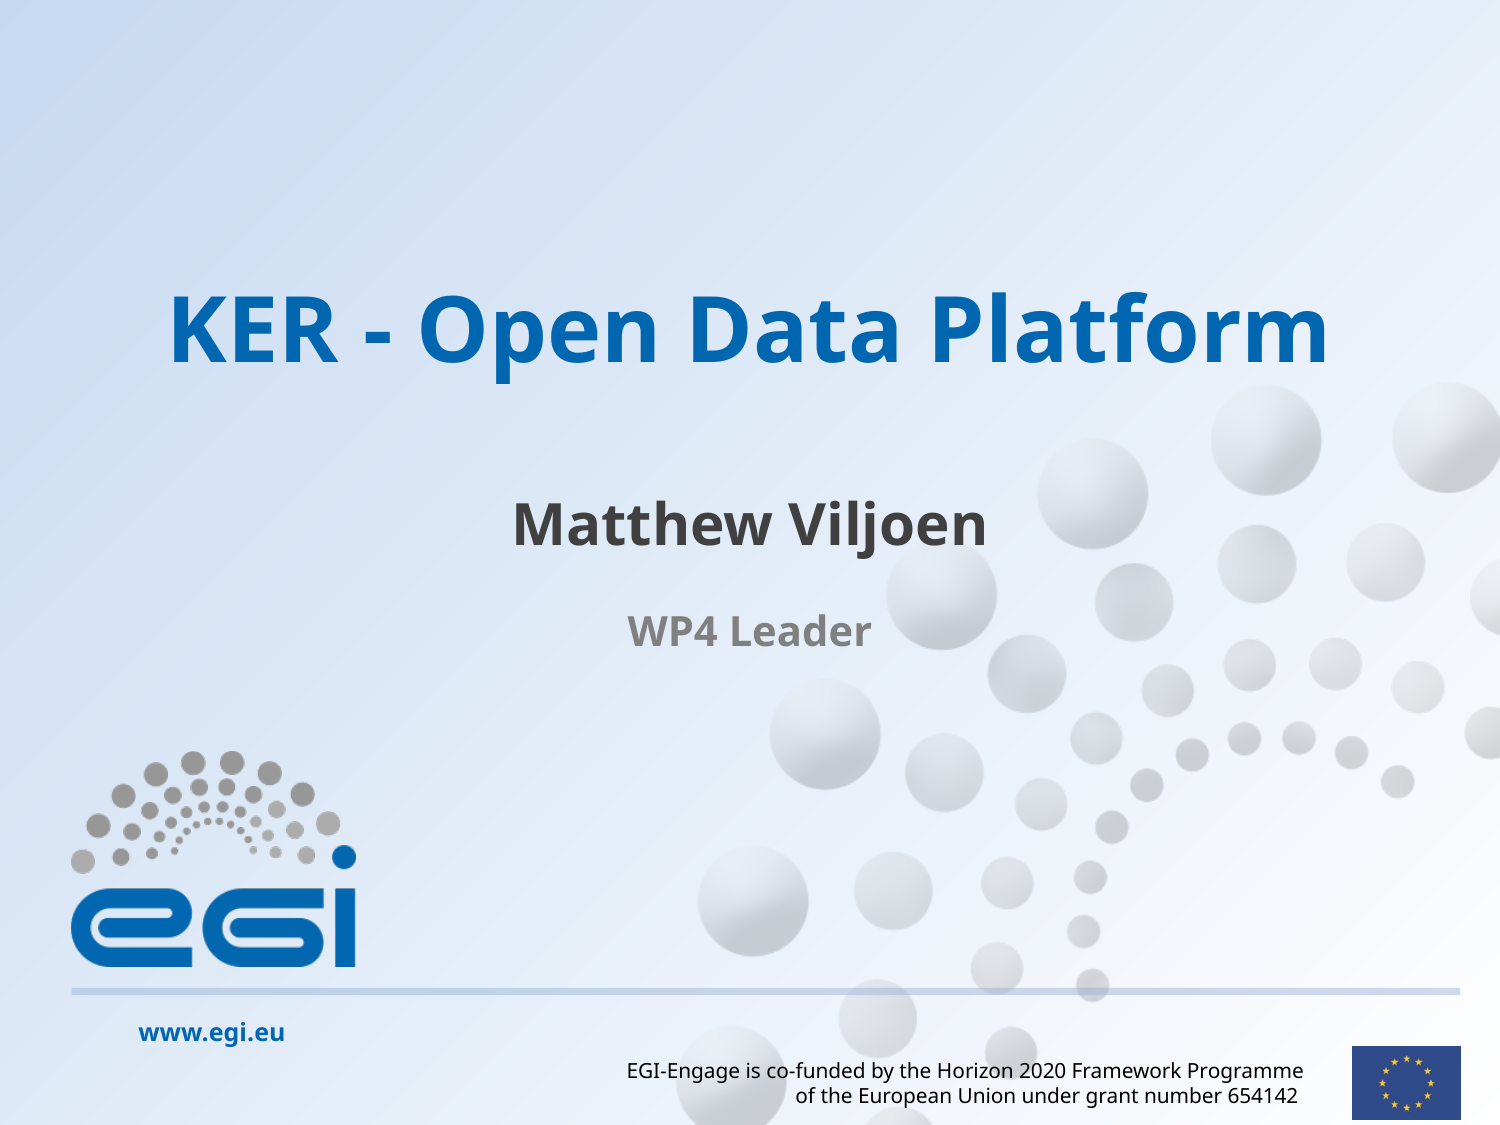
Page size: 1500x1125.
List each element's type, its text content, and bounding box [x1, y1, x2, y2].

list WP4 Leader [283, 597, 1217, 669]
subtitle Matthew Viljoen [225, 479, 1275, 563]
picture [0, 0, 1500, 1125]
title KER - Open Data Platform [112, 208, 1388, 445]
